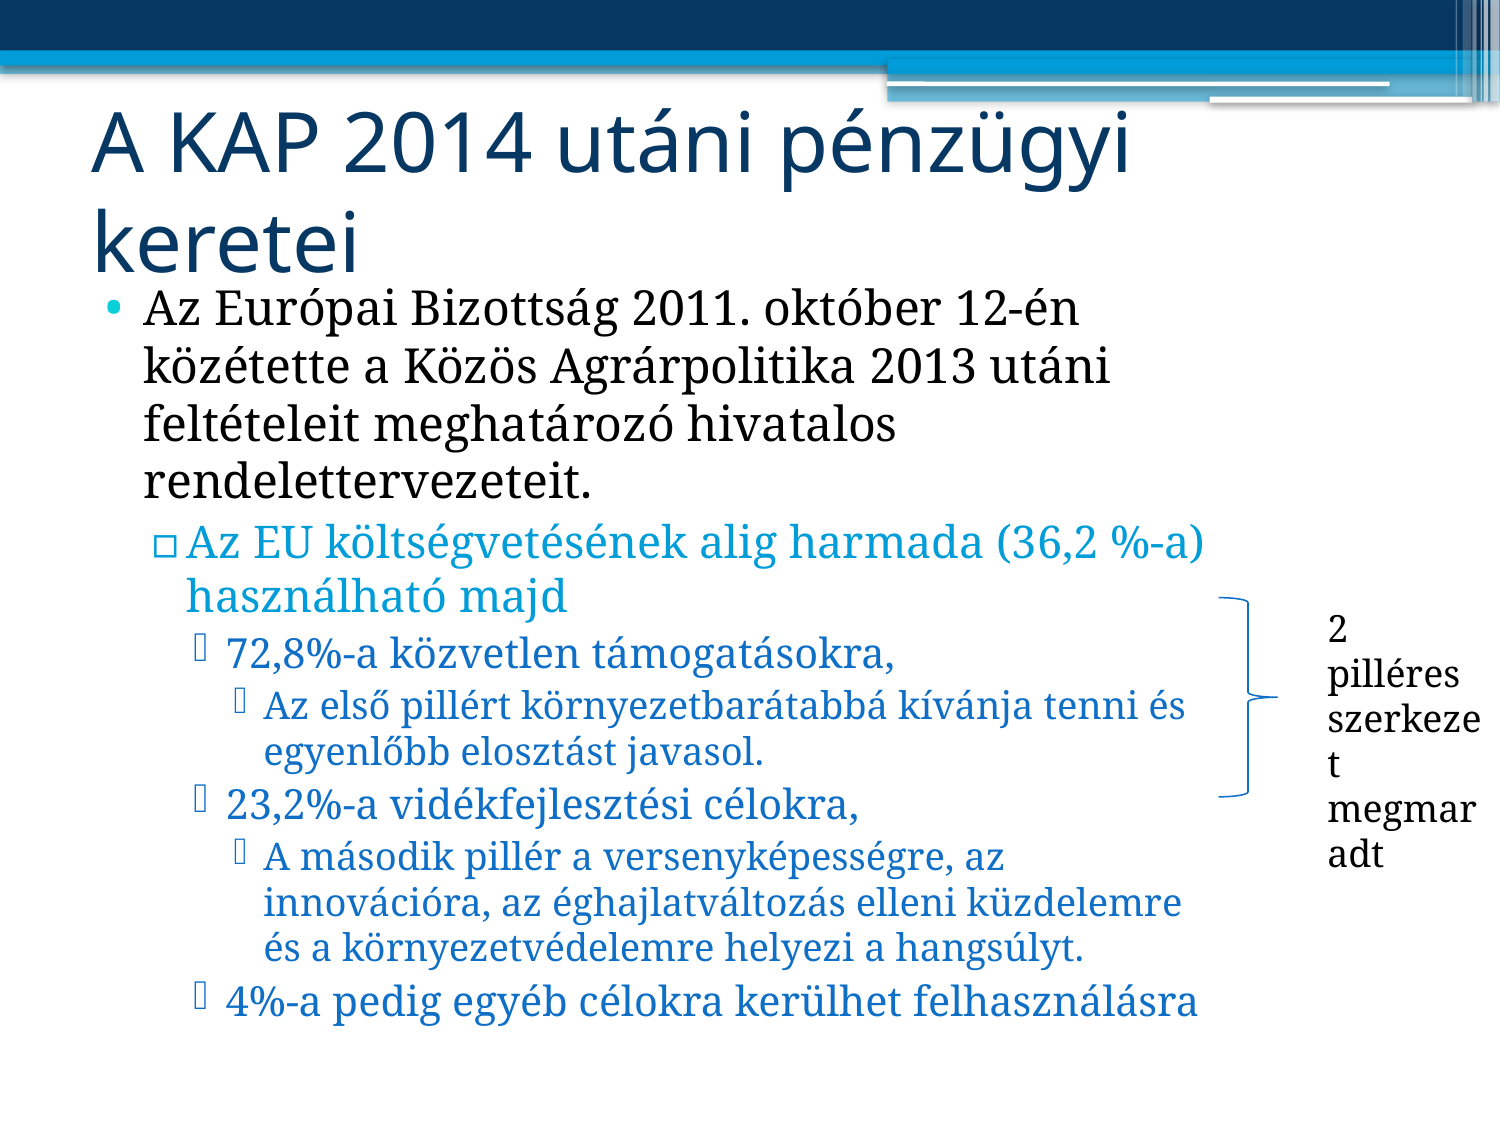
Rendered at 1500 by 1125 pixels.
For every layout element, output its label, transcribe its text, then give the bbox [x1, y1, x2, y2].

list Az Európai Bizottság 2011. október 12-én közétette a Közös Agrárpolitika 2013 utáni feltételeit meghatározó hivatalos rendelettervezeteit. Az EU költségvetésének alig harmada (36,2 %-a) használható majd 72,8%-a közvetlen támogatásokra, Az első pillért környezetbarátabbá kívánja tenni és egyenlőbb elosztást javasol. 23,2%-a vidékfejlesztési célokra, A második pillér a versenyképességre, az innovációra, az éghajlatváltozás elleni küzdelemre és a környezetvédelemre helyezi a hangsúlyt. 4%-a pedig egyéb célokra kerülhet felhasználásra [75, 269, 1243, 1079]
text_box [1218, 596, 1279, 798]
title A KAP 2014 utáni pénzügyi keretei [76, 101, 1427, 277]
text_box 2 pilléres szerkezet megmaradt [1312, 597, 1500, 883]
